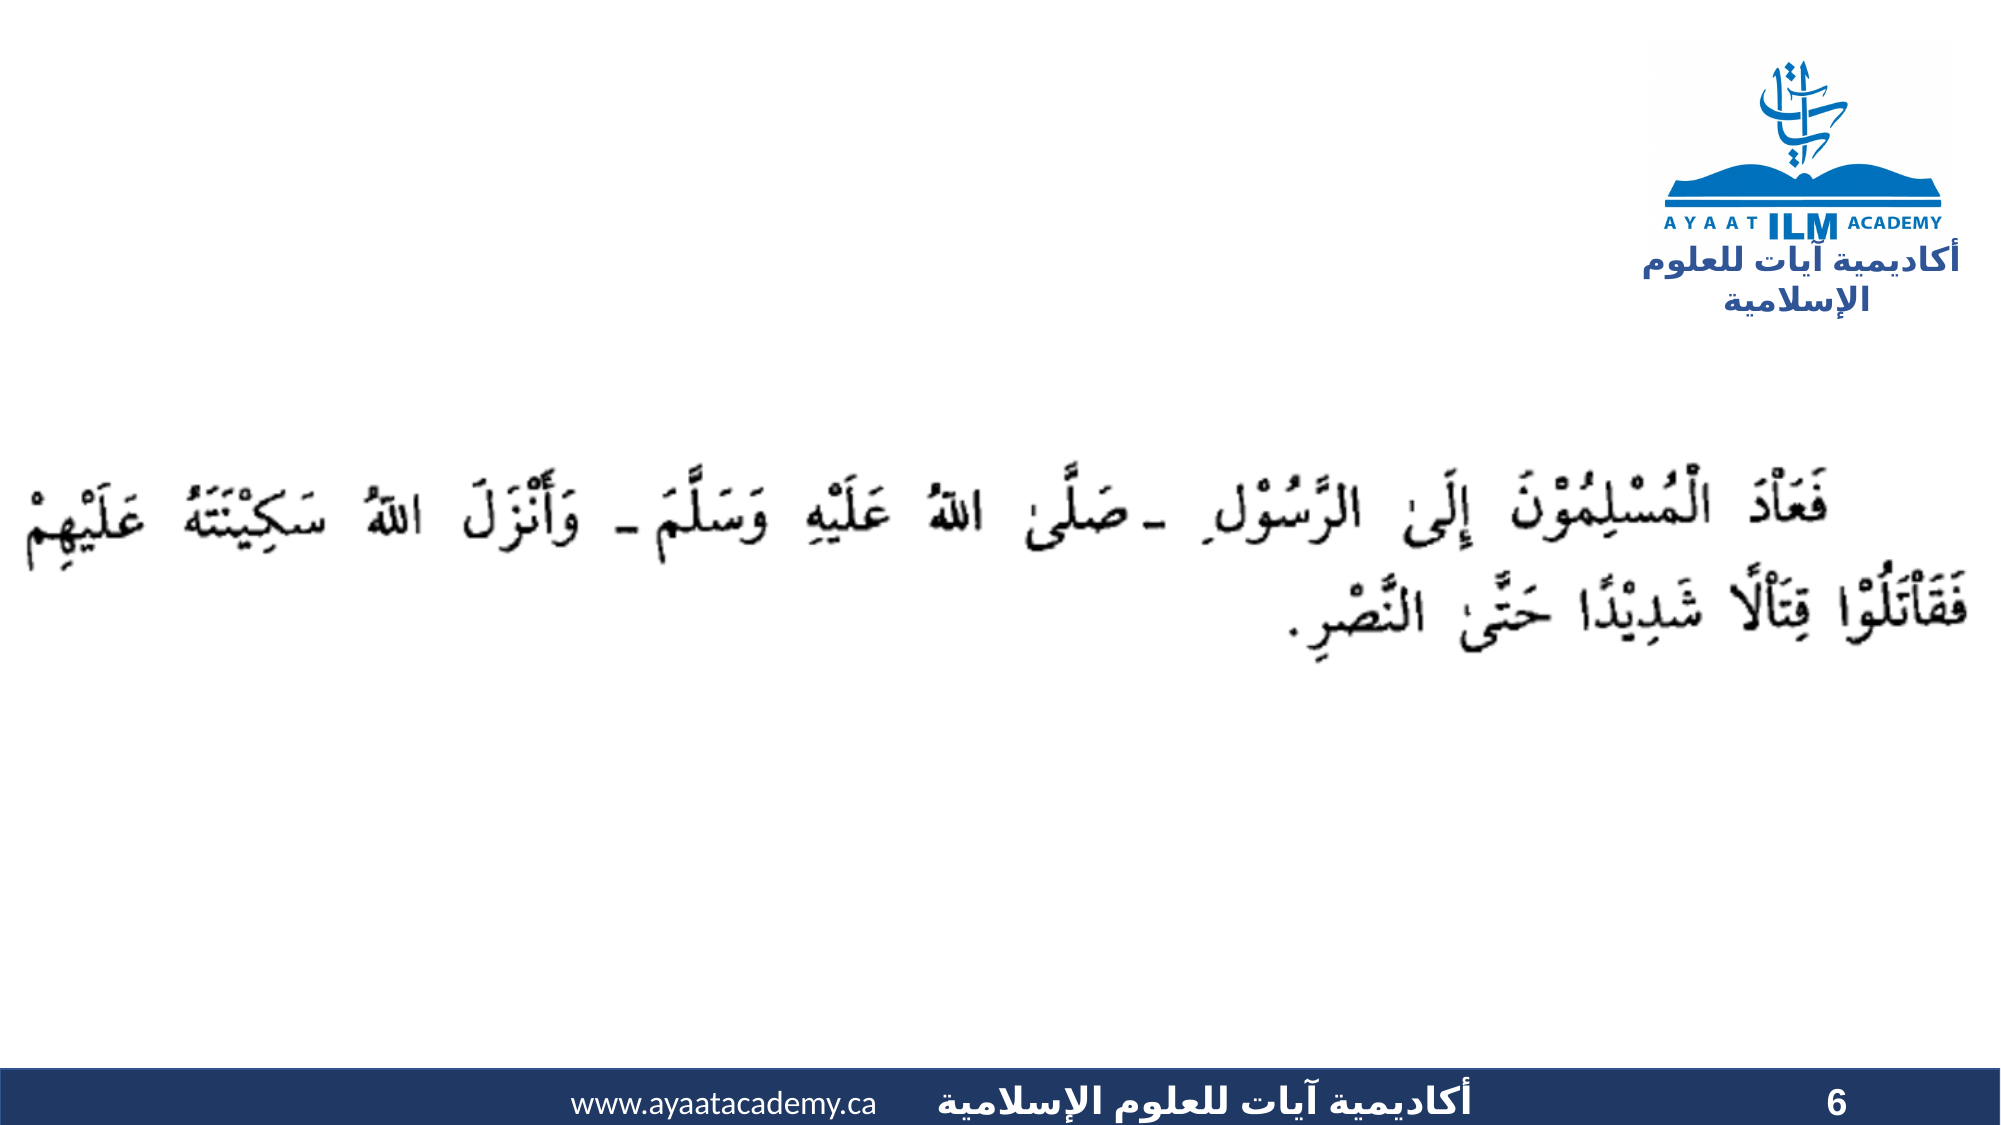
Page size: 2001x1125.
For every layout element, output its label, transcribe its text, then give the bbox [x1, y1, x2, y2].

picture [1651, 37, 1952, 257]
picture [0, 457, 2000, 668]
slide_number 6 [1412, 1070, 1863, 1125]
